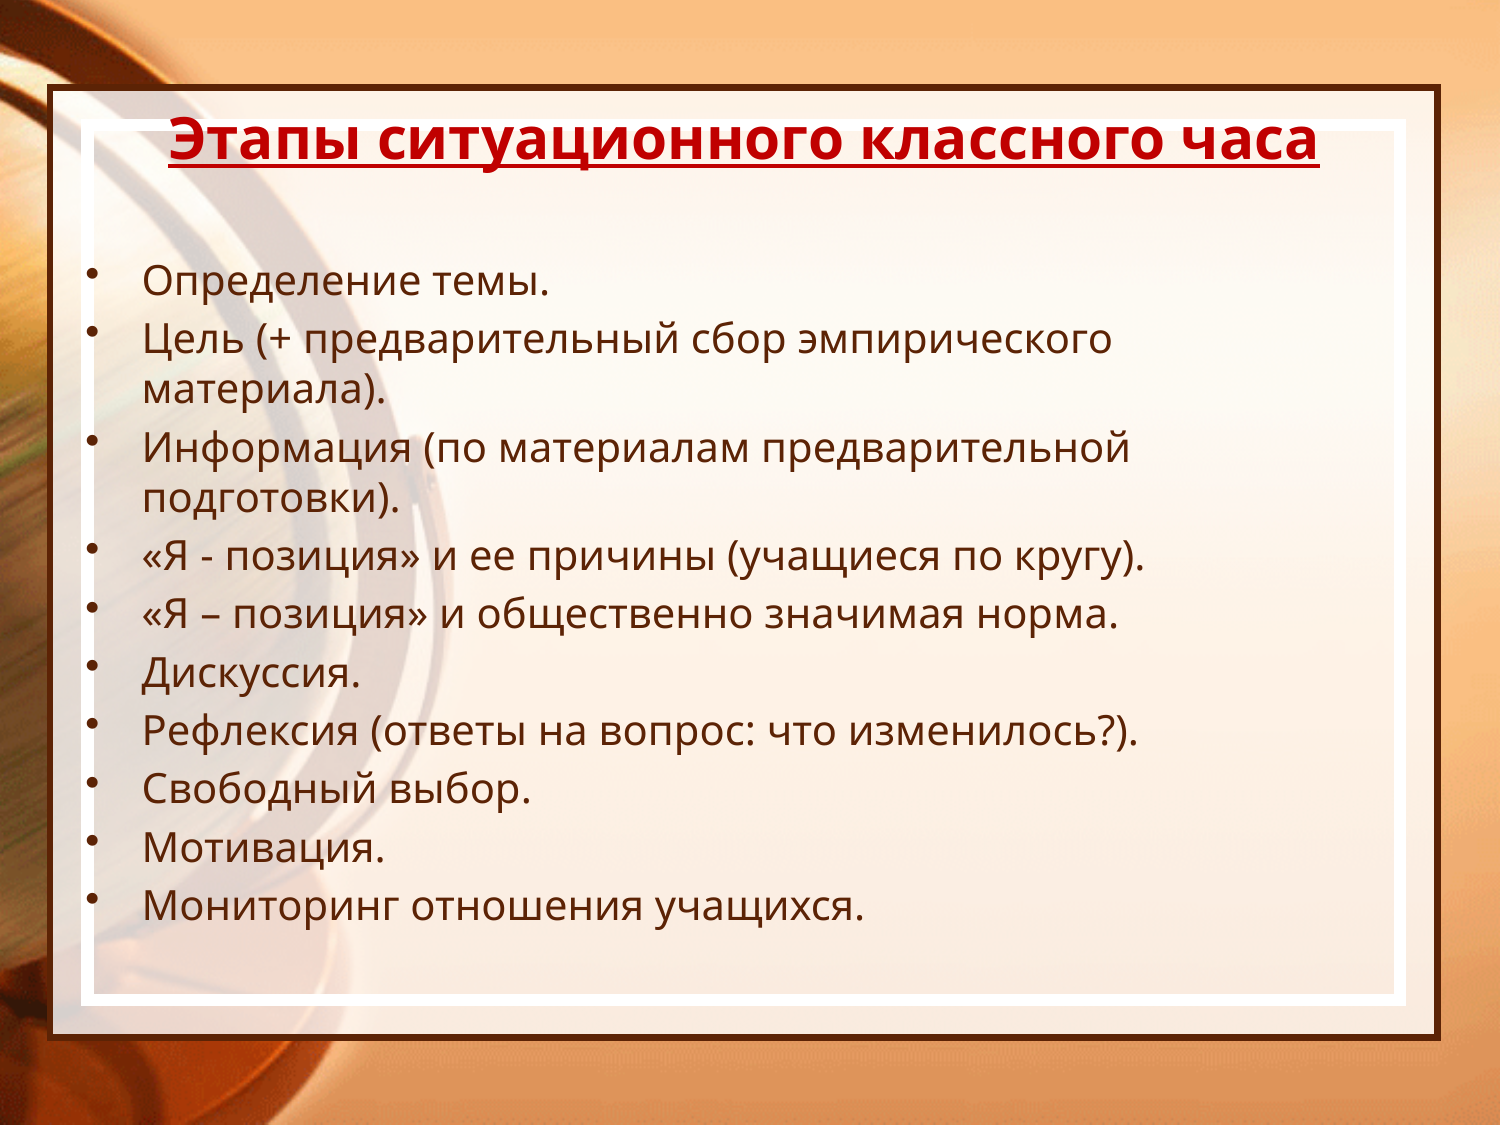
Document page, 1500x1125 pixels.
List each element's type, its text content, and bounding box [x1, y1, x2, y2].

text_box Этапы ситуационного классного часа [128, 93, 1360, 179]
list Определение темы. Цель (+ предварительный сбор эмпирического материала). Информация (по материалам предварительной подготовки). «Я - позиция» и ее причины (учащиеся по кругу). «Я – позиция» и общественно значимая норма. Дискуссия. Рефлексия (ответы на вопрос: что изменилось?). Свободный выбор. Мотивация. Мониторинг отношения учащихся. [70, 245, 1346, 990]
picture [0, 0, 1500, 1125]
